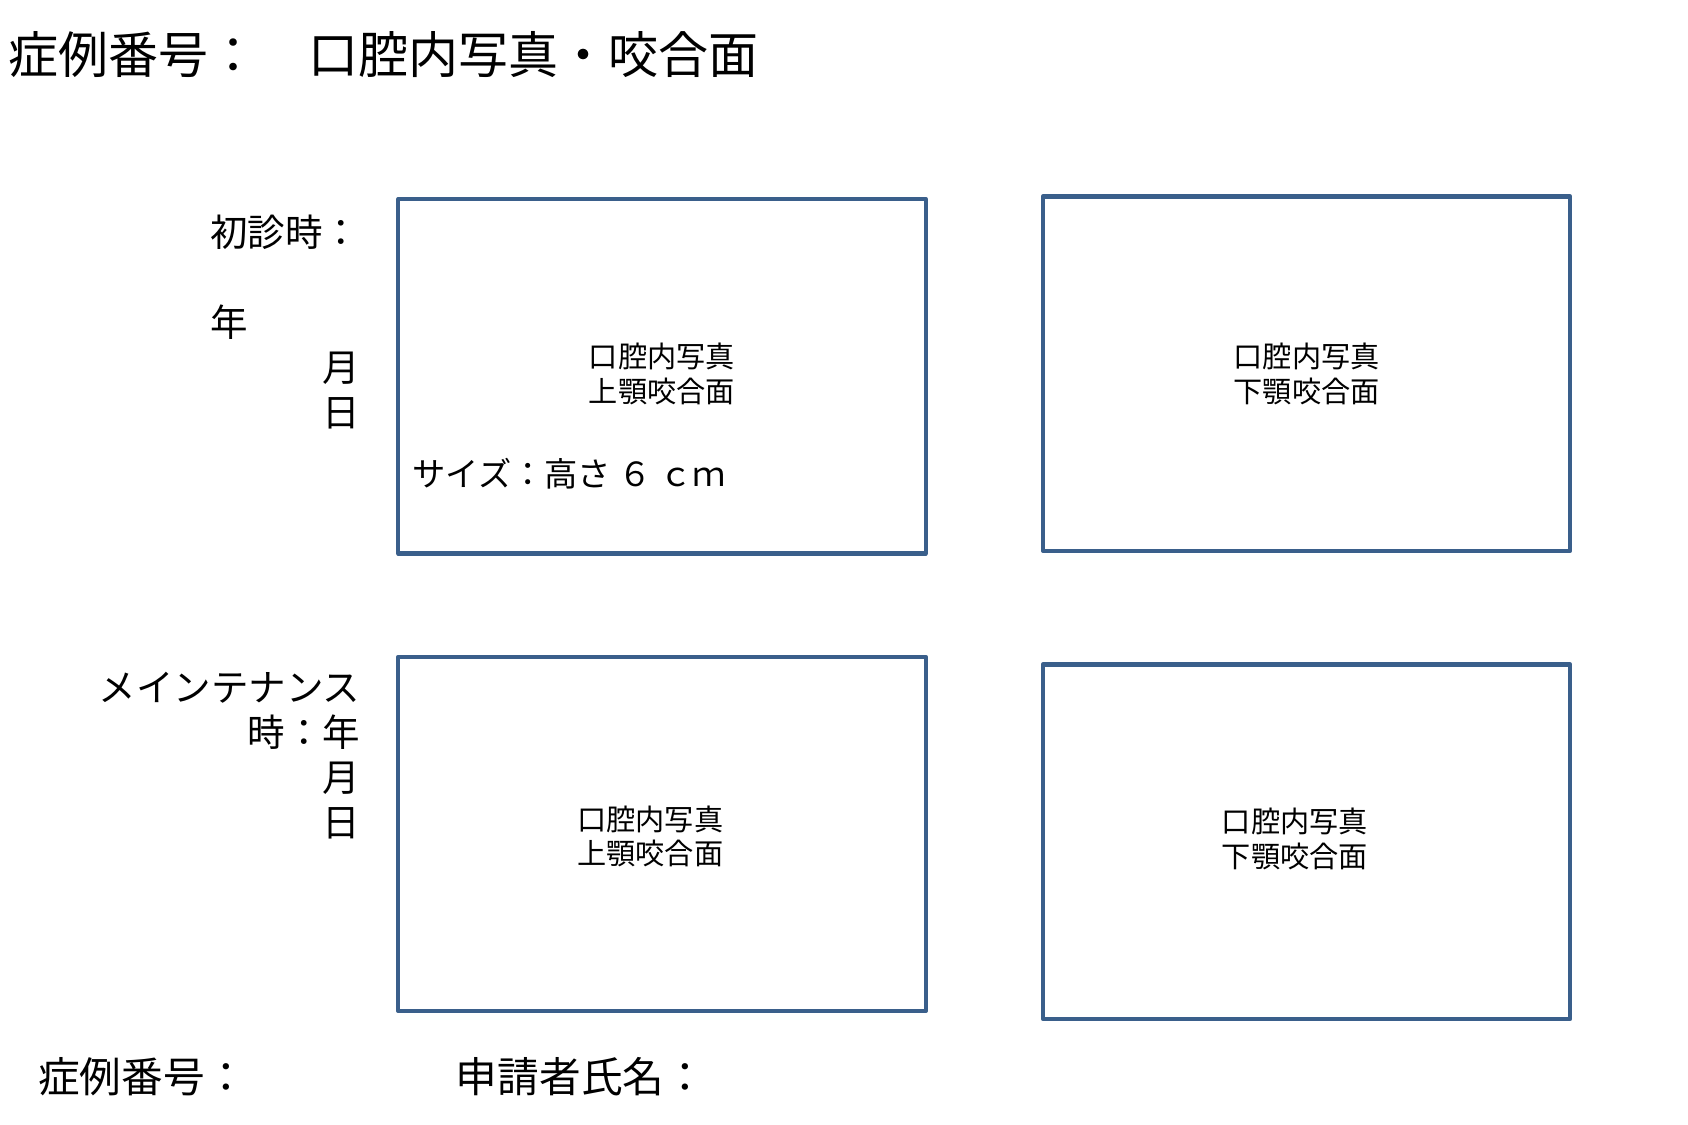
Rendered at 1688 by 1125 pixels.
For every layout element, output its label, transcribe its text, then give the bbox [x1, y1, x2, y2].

text_box 口腔内写真 上顎咬合面 [562, 793, 797, 879]
text_box 口腔内写真 上顎咬合面 [574, 330, 809, 416]
text_box [396, 655, 928, 1013]
text_box サイズ：高さ ６ ｃｍ [397, 445, 741, 500]
text_box [1041, 194, 1572, 553]
text_box [396, 197, 928, 556]
text_box [1041, 662, 1572, 1021]
text_box メインテナンス時：年 月 日 [46, 656, 375, 851]
text_box 口腔内写真 下顎咬合面 [1218, 330, 1454, 416]
text_box 症例番号： 申請者氏名： [23, 1042, 1163, 1108]
text_box 症例番号： 口腔内写真・咬合面 [0, 16, 774, 91]
text_box 初診時： 年 月 日 [152, 201, 375, 442]
text_box 口腔内写真 下顎咬合面 [1207, 796, 1442, 881]
